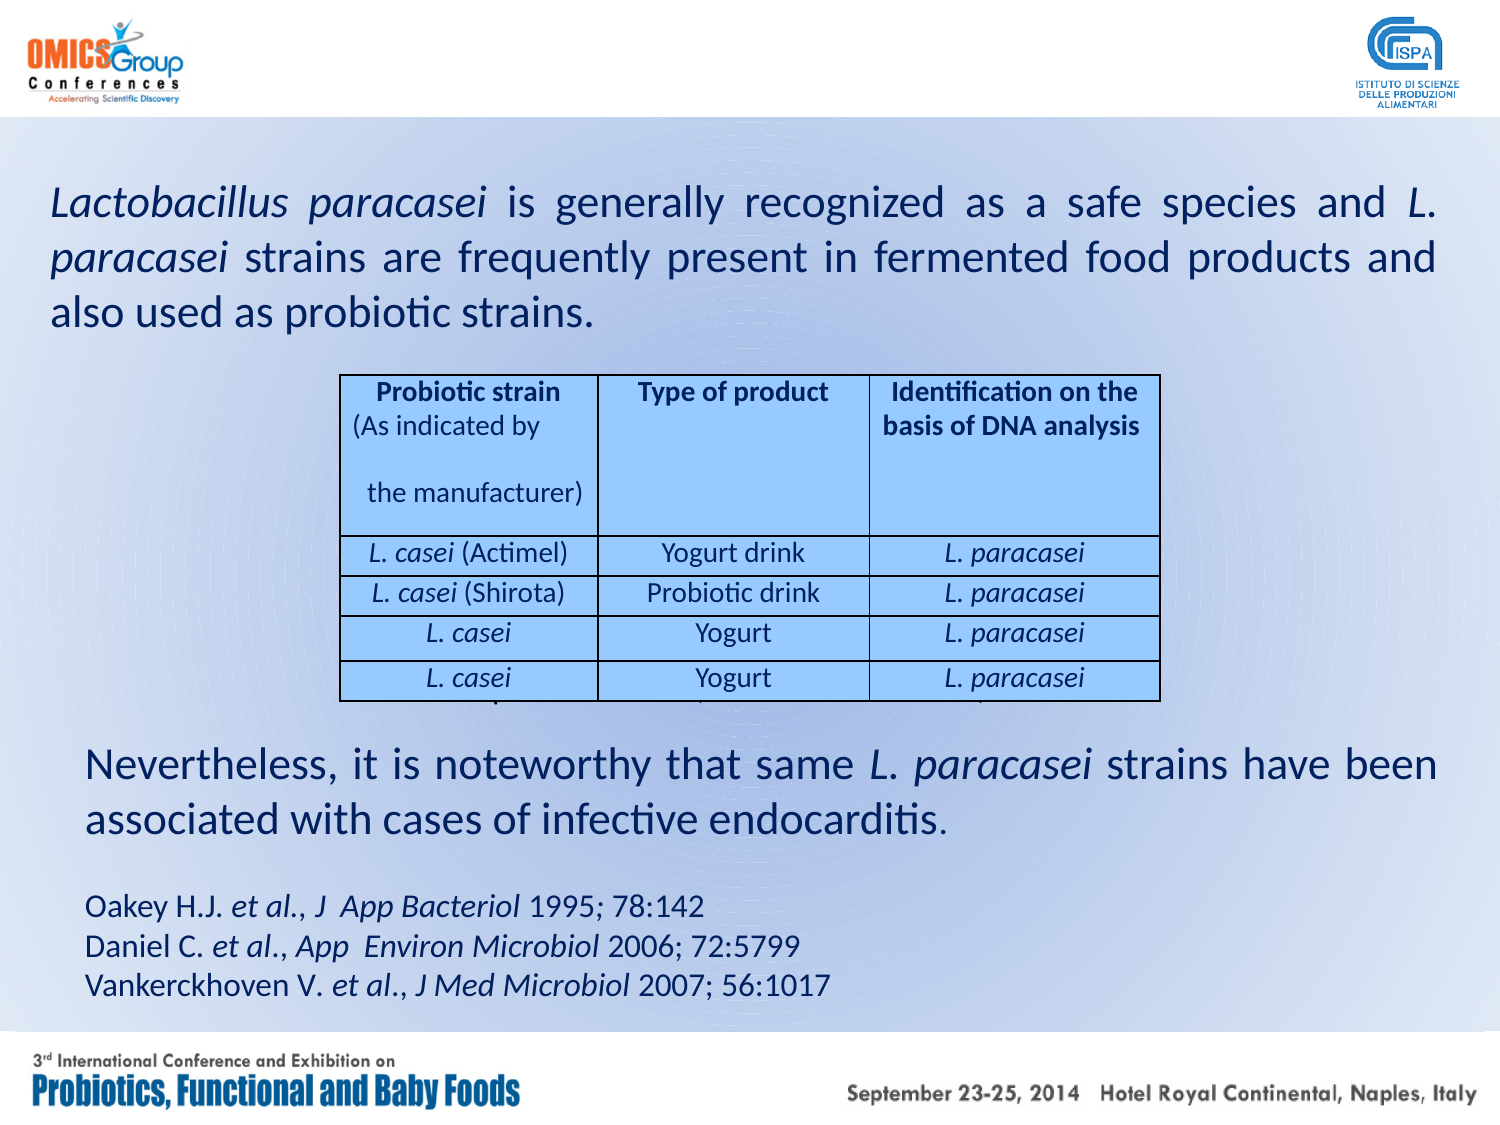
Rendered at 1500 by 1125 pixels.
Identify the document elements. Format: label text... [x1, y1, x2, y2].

table_cell L. paracasei [870, 617, 1159, 660]
table_header Identification on the basis of DNA analysis [870, 376, 1159, 535]
table_header Probiotic strain (As indicated by the manufacturer) [341, 376, 597, 535]
table_cell L. paracasei [870, 577, 1159, 615]
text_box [23, 11, 1466, 346]
table_header Type of product [599, 376, 869, 535]
table_cell Probiotic drink [599, 577, 869, 615]
table_cell L. paracasei [870, 662, 1159, 700]
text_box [27, 726, 1480, 1114]
table_cell L. casei [341, 662, 597, 700]
table_cell Yogurt [599, 662, 869, 700]
text_box [0, 116, 1500, 1032]
table_cell Yogurt [599, 617, 869, 660]
table_cell L. casei [341, 617, 597, 660]
table_cell Yogurt drink [599, 537, 869, 575]
table_cell L. casei (Shirota) [341, 577, 597, 615]
text_box Holzapfel W.H. et al., Am J Clin Nutr 2001; 73:365S [403, 702, 1117, 714]
table_cell L. paracasei [870, 537, 1159, 575]
table_cell L. casei (Actimel) [341, 537, 597, 575]
